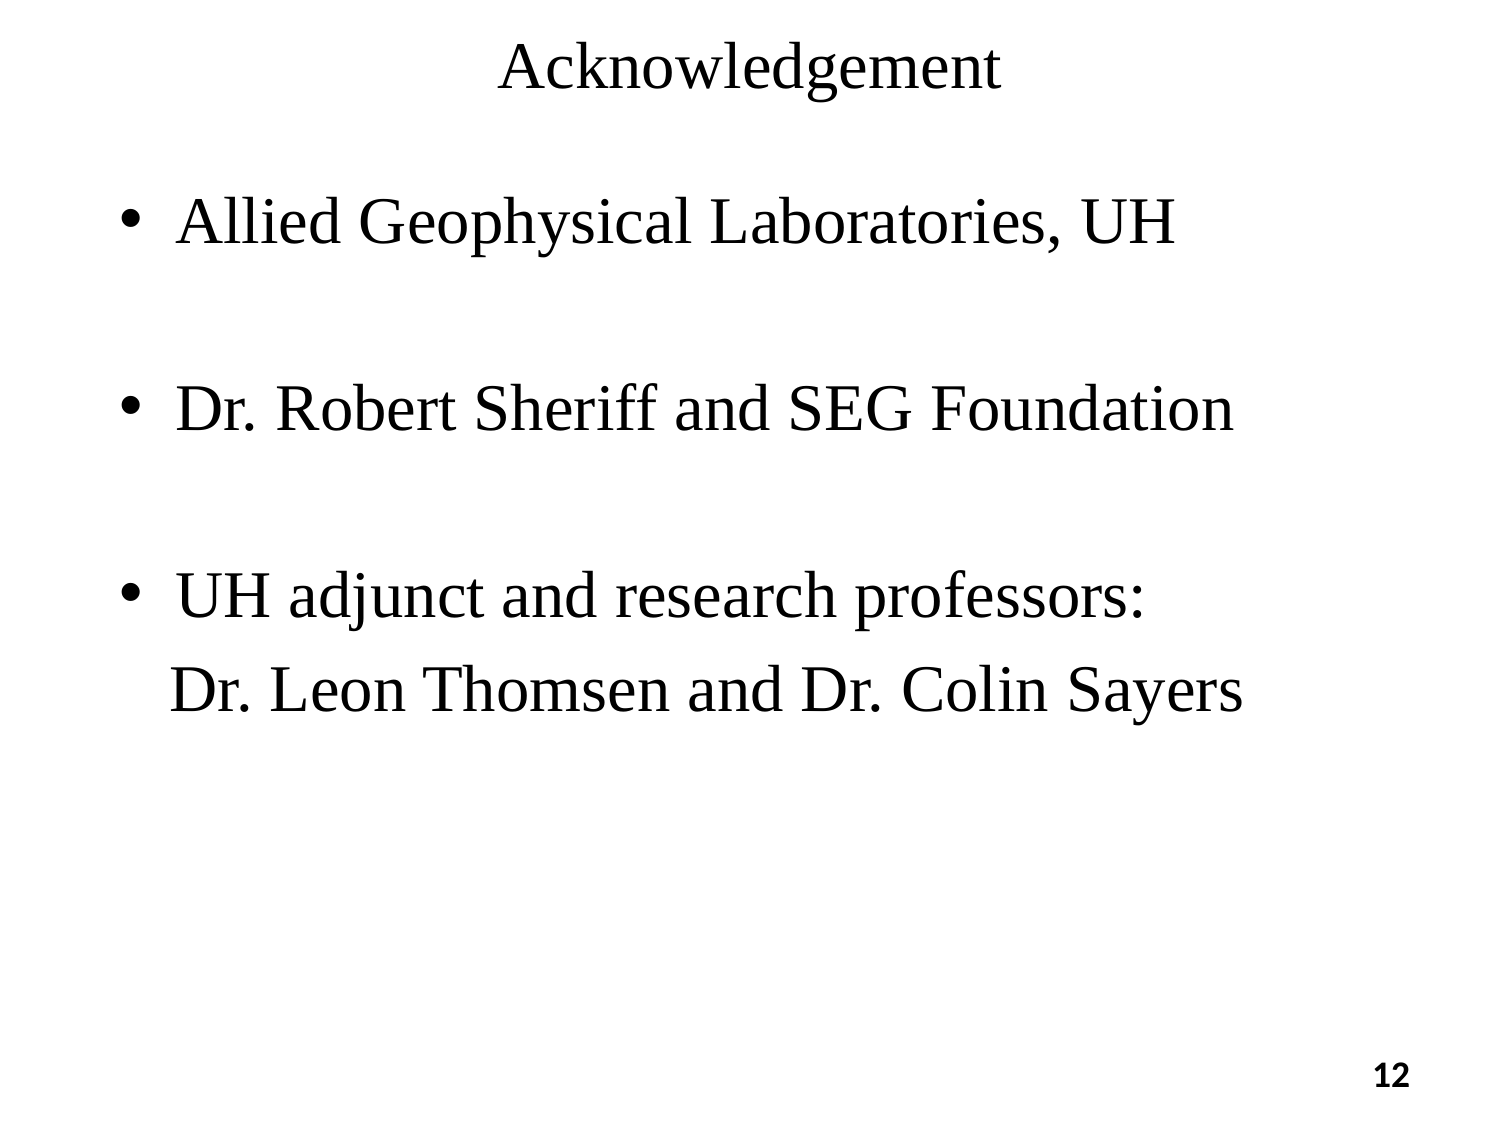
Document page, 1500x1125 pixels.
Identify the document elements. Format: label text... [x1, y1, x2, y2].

title Acknowledgement [103, 0, 1397, 123]
slide_number 12 [1074, 1042, 1425, 1103]
list Allied Geophysical Laboratories, UH Dr. Robert Sheriff and SEG Foundation UH adjunct and research professors: Dr. Leon Thomsen and Dr. Colin Sayers [104, 169, 1398, 990]
